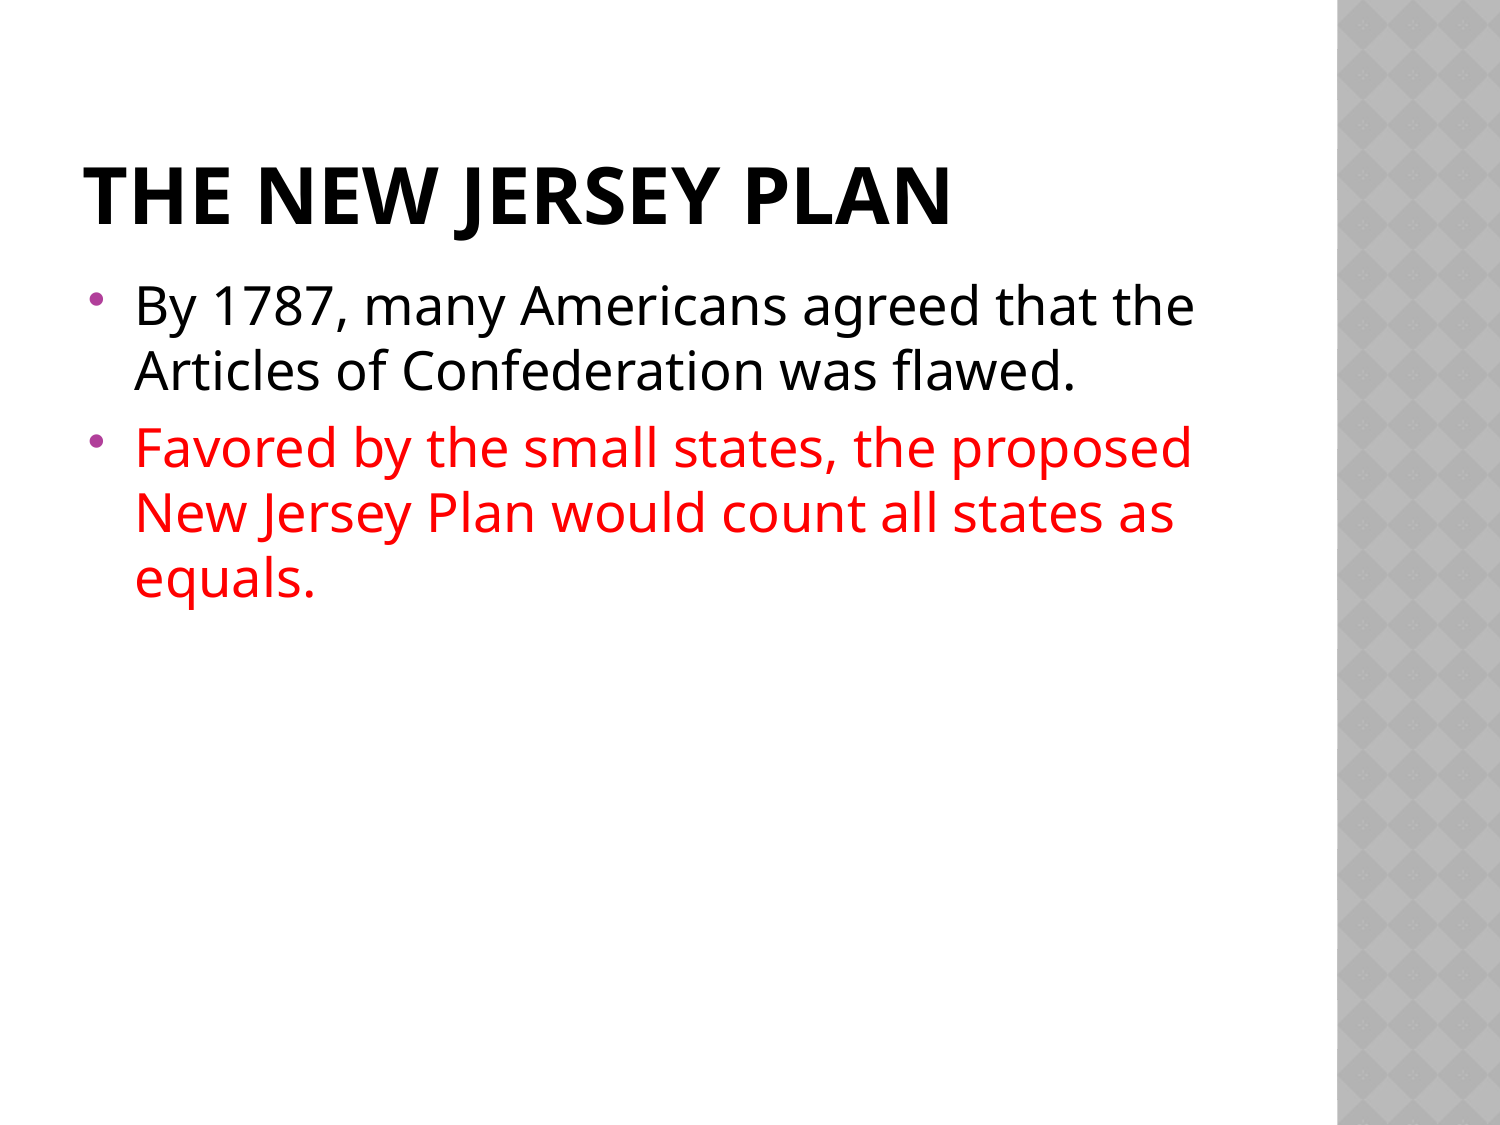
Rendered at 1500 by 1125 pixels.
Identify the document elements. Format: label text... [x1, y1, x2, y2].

list By 1787, many Americans agreed that the Articles of Confederation was flawed. Favored by the small states, the proposed New Jersey Plan would count all states as equals. [75, 264, 1263, 1059]
title The New Jersey Plan [75, 52, 1263, 240]
